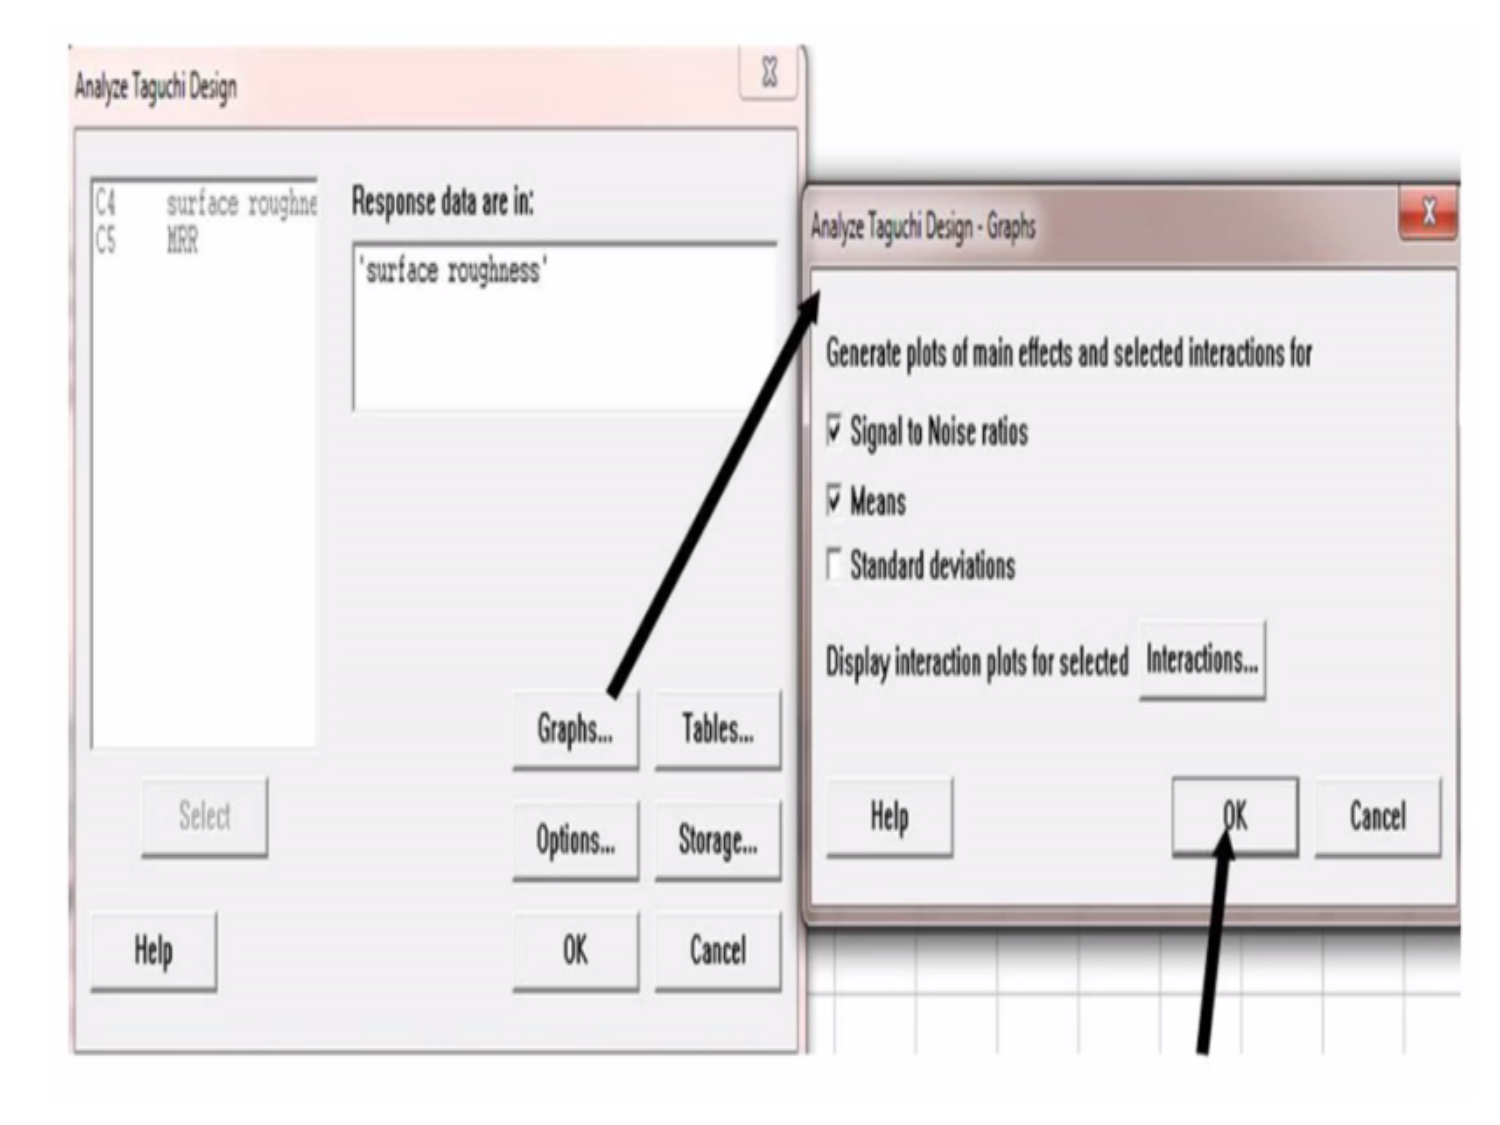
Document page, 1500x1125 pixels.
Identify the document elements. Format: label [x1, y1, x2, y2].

list [49, 24, 1476, 1101]
